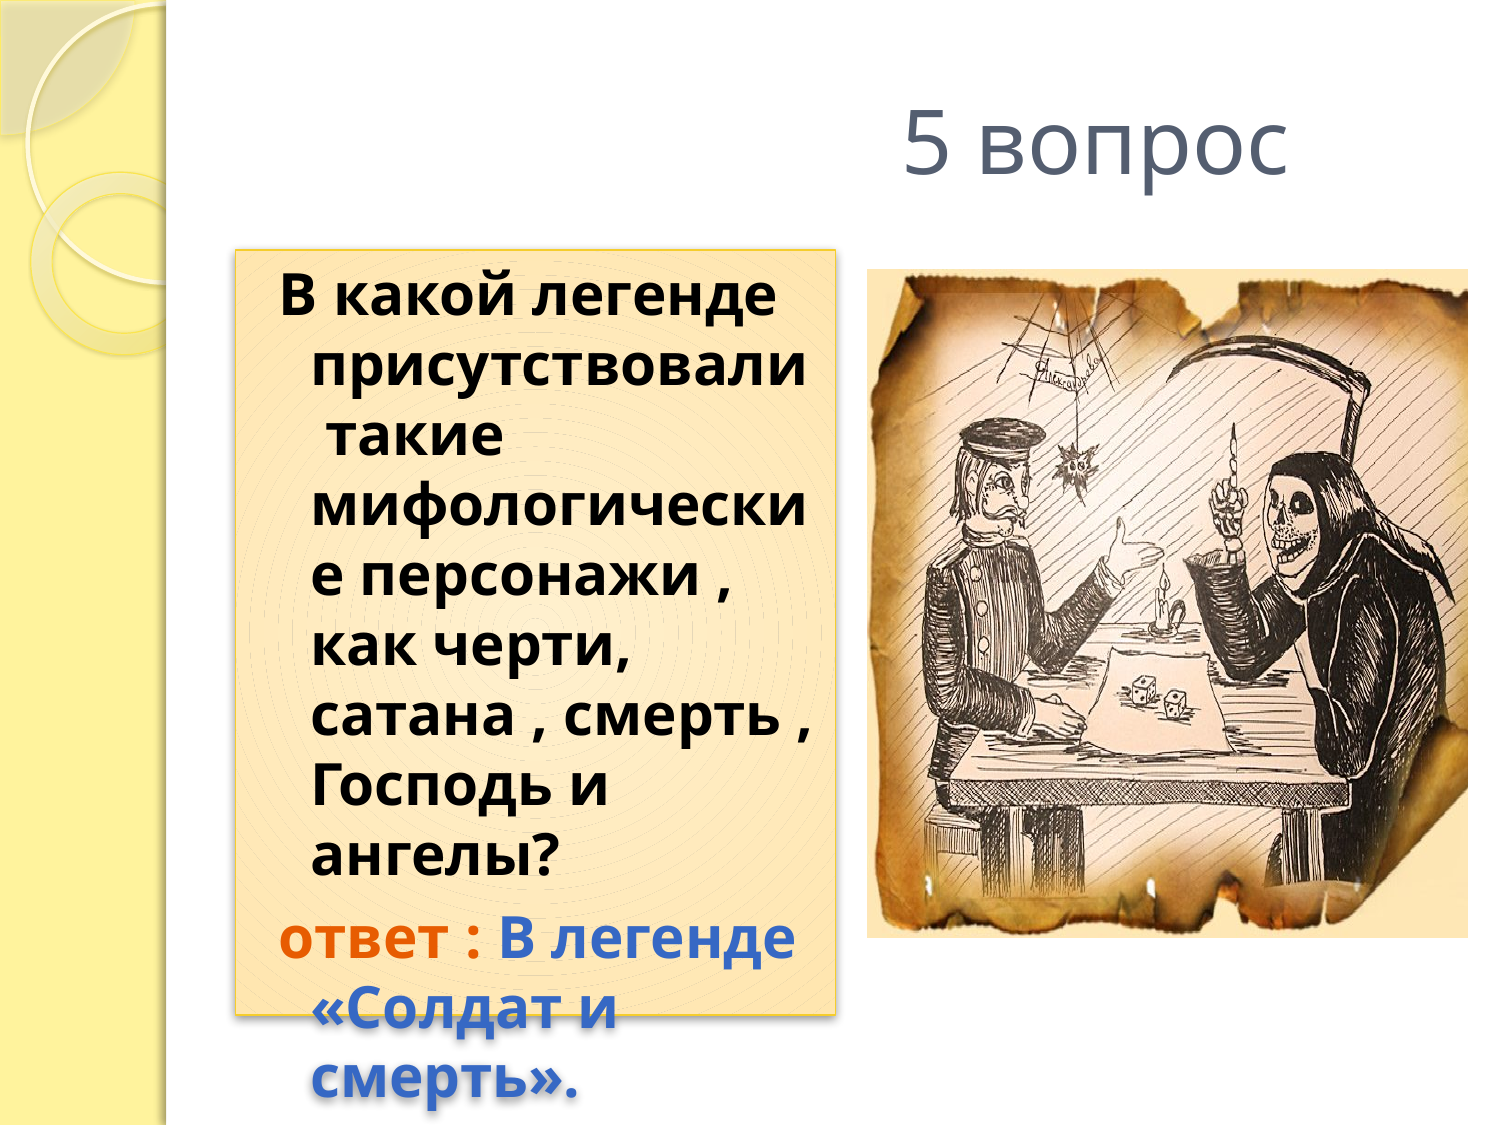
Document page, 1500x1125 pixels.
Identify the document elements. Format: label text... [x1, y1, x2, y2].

list В какой легенде присутствовали такие мифологические персонажи , как черти, сатана , смерть , Господь и ангелы? ответ : В легенде «Солдат и смерть». [235, 249, 836, 1016]
title 5 вопрос [235, 45, 1466, 233]
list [866, 269, 1468, 938]
